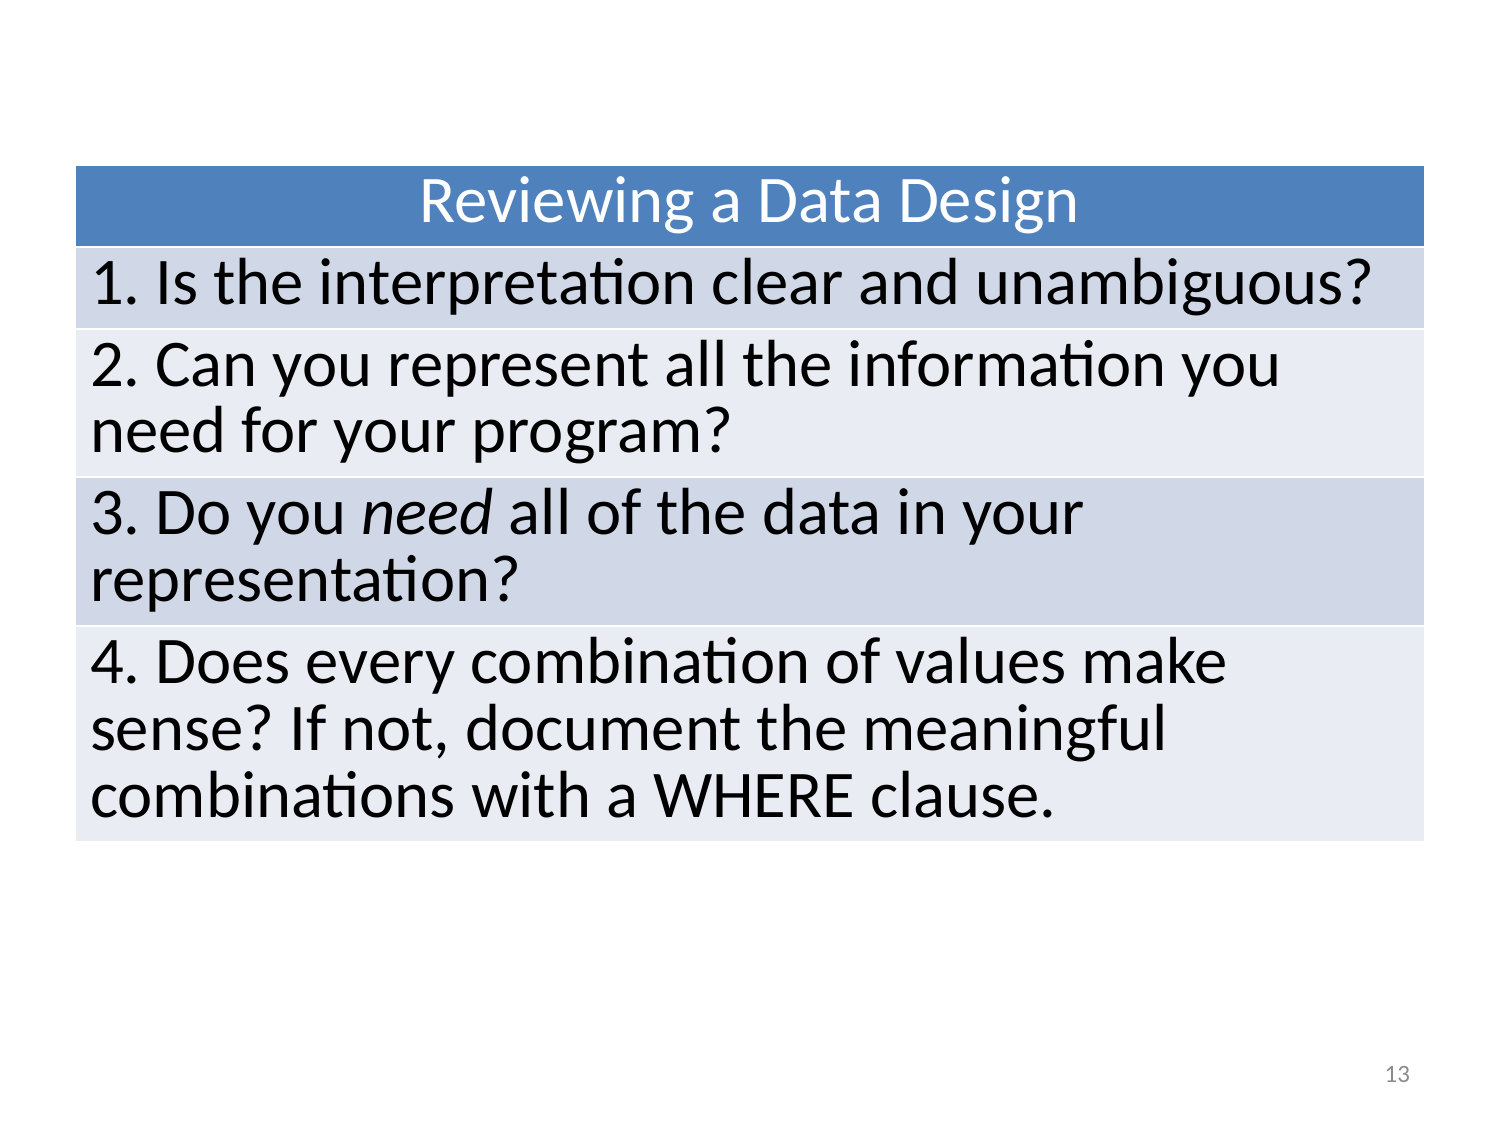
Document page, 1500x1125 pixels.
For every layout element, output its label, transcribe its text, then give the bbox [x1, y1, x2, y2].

table_cell 1. Is the interpretation clear and unambiguous? [76, 248, 1424, 328]
table_cell 4. Does every combination of values make sense? If not, document the meaningful combinations with a WHERE clause. [76, 627, 1424, 841]
table_header Reviewing a Data Design [76, 166, 1424, 246]
table_cell 3. Do you need all of the data in your representation? [76, 478, 1424, 625]
slide_number 13 [1074, 1042, 1425, 1103]
table_cell 2. Can you represent all the information you need for your program? [76, 330, 1424, 476]
